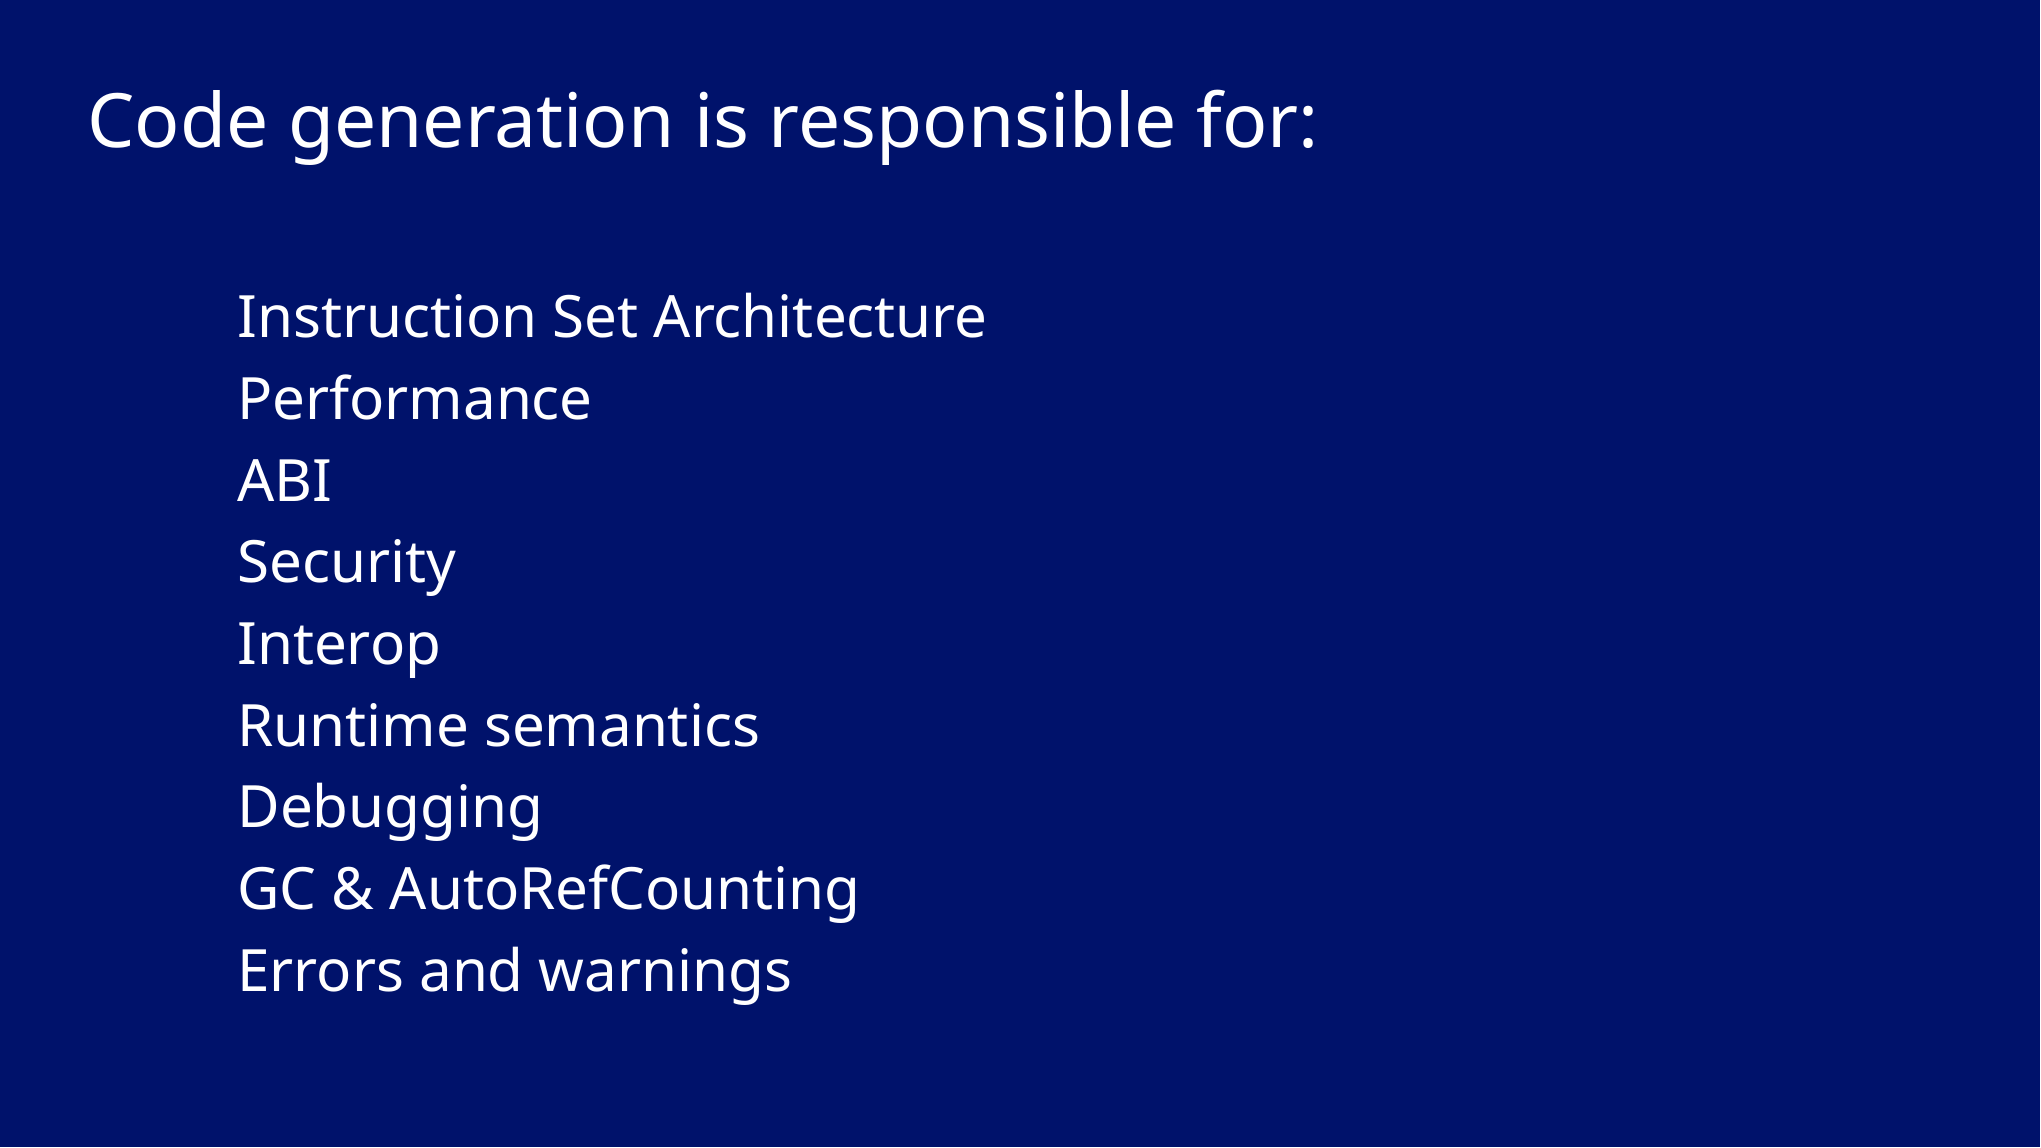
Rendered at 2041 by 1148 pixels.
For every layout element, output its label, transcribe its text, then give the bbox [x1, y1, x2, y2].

list Code generation is responsible for: Instruction Set Architecture Performance ABI Security Interop Runtime semantics Debugging GC & AutoRefCounting Errors and warnings [57, 48, 2008, 1062]
